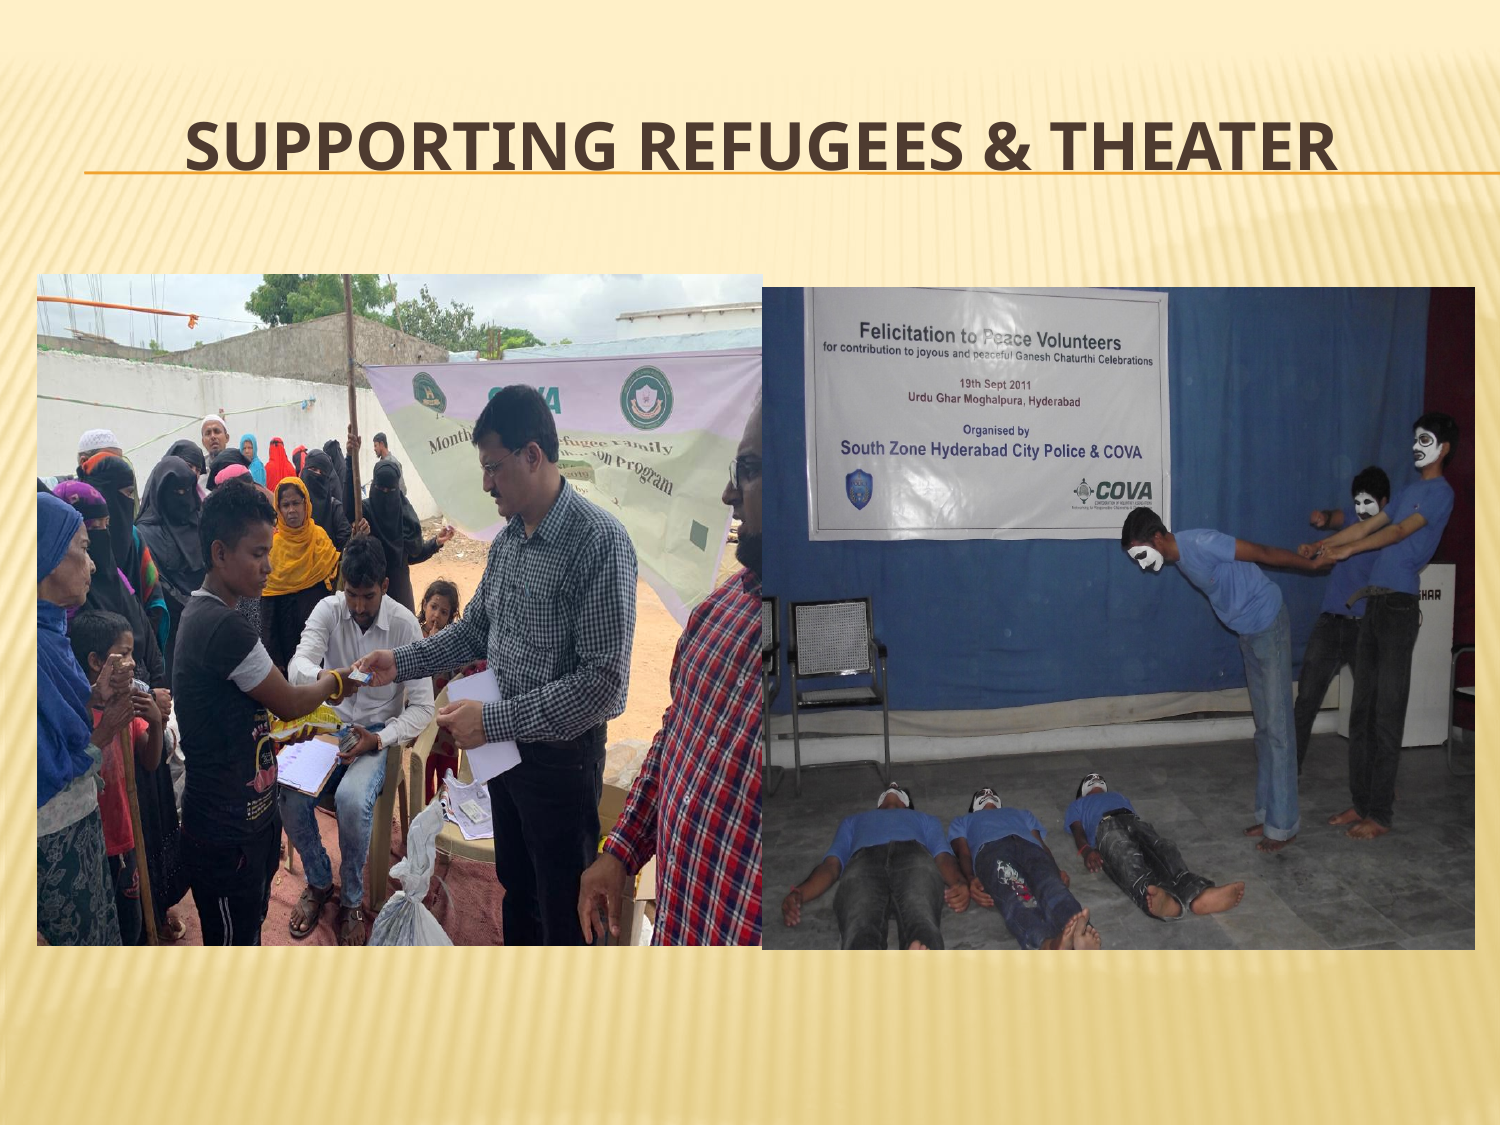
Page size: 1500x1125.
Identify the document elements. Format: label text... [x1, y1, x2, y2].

title Supporting Refugees & Theater [49, 75, 1475, 213]
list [762, 287, 1476, 951]
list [37, 274, 763, 946]
